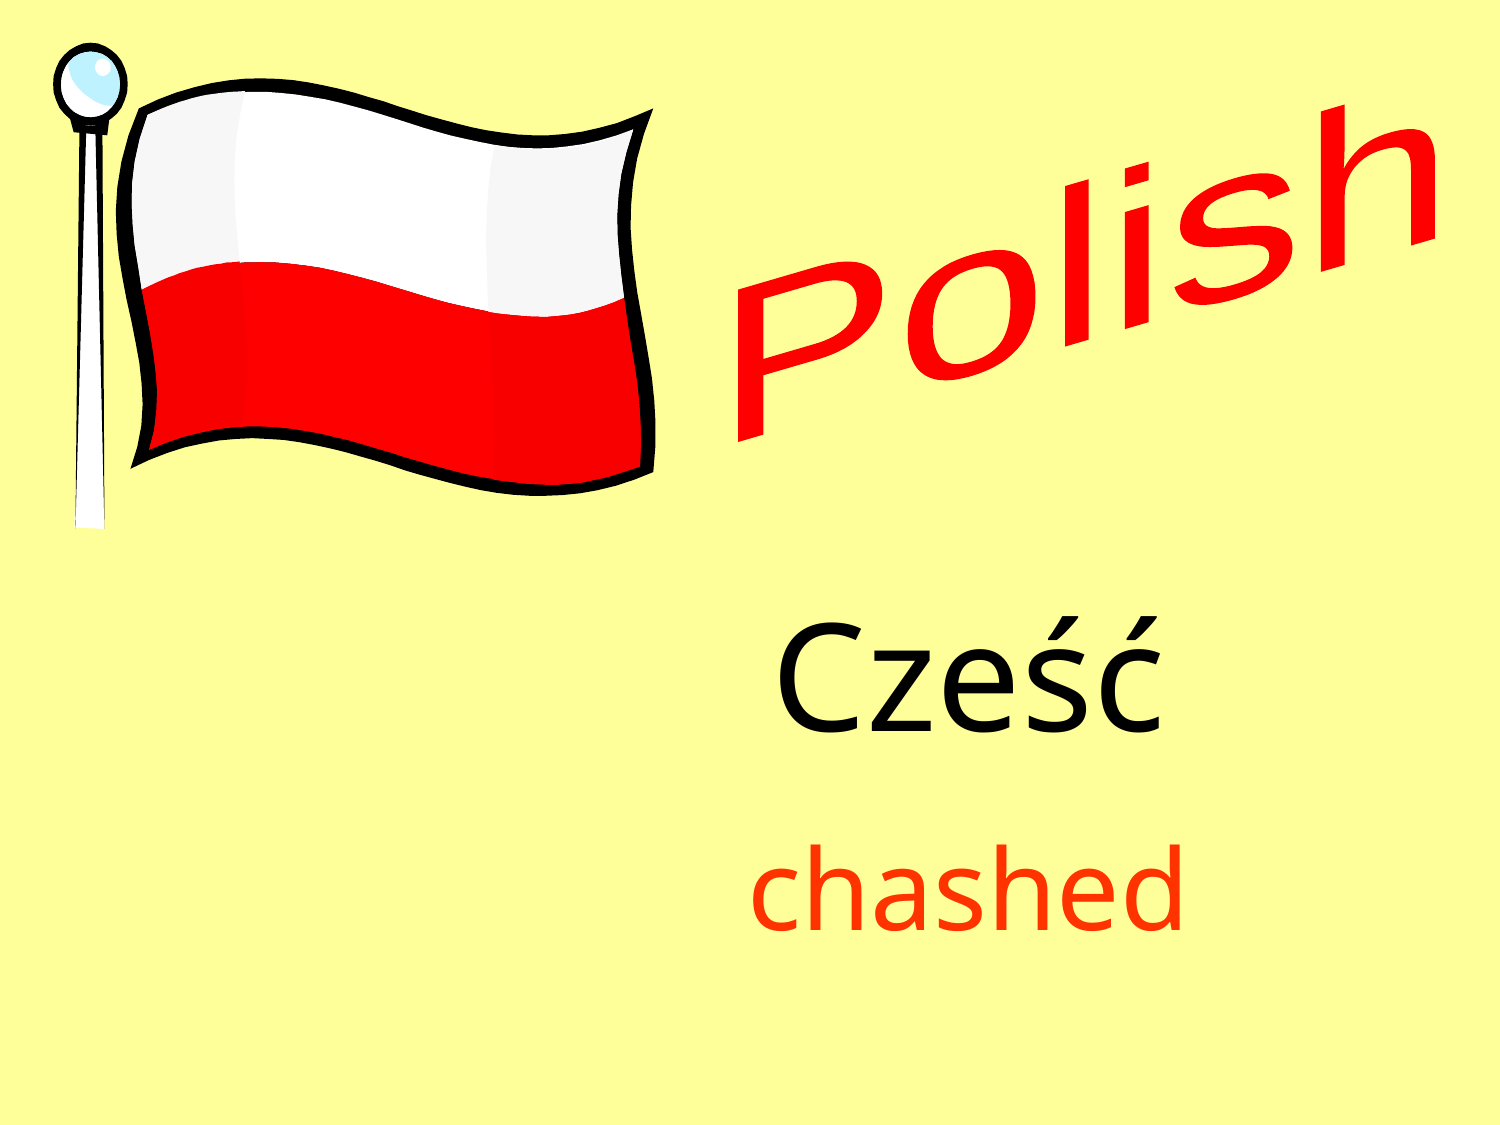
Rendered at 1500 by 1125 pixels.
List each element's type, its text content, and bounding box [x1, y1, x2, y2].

picture [52, 42, 656, 530]
text_box Cześć chashed [466, 574, 1471, 961]
